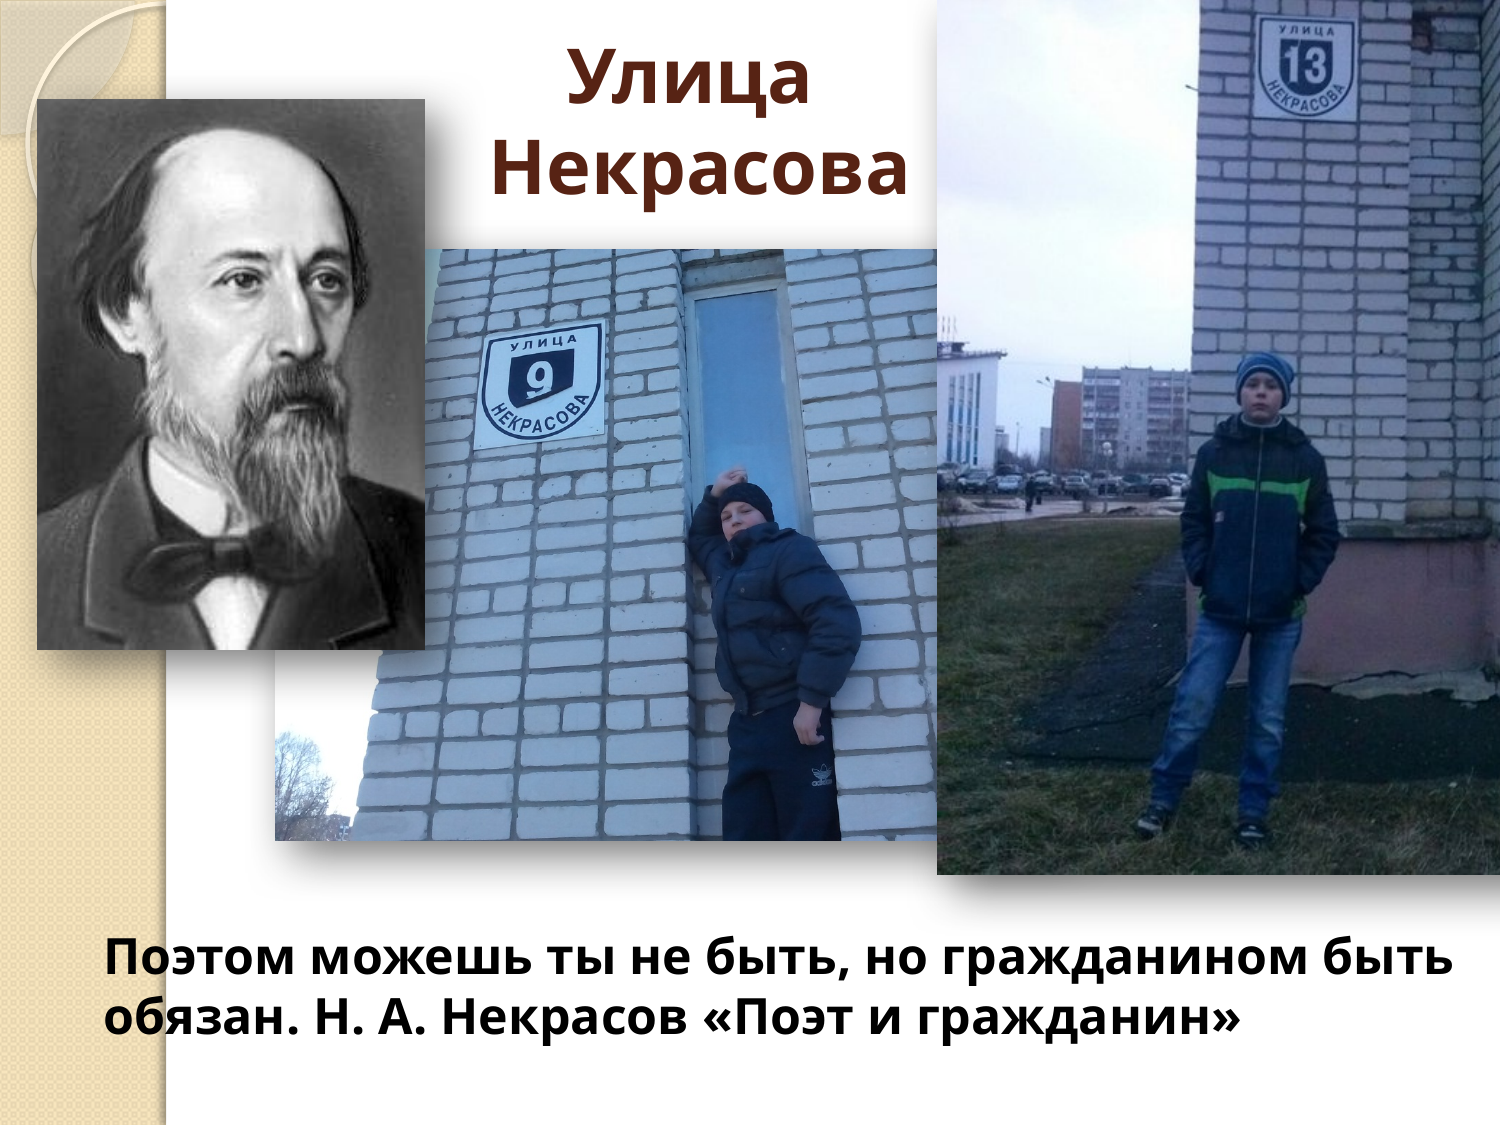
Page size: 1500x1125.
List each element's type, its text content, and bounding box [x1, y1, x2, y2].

text_box Поэтом можешь ты не быть, но гражданином быть обязан. Н. А. Некрасов «Поэт и гражданин» [88, 916, 1471, 1052]
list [937, 0, 1500, 876]
title Улица Некрасова [454, 19, 930, 220]
picture [37, 99, 937, 841]
